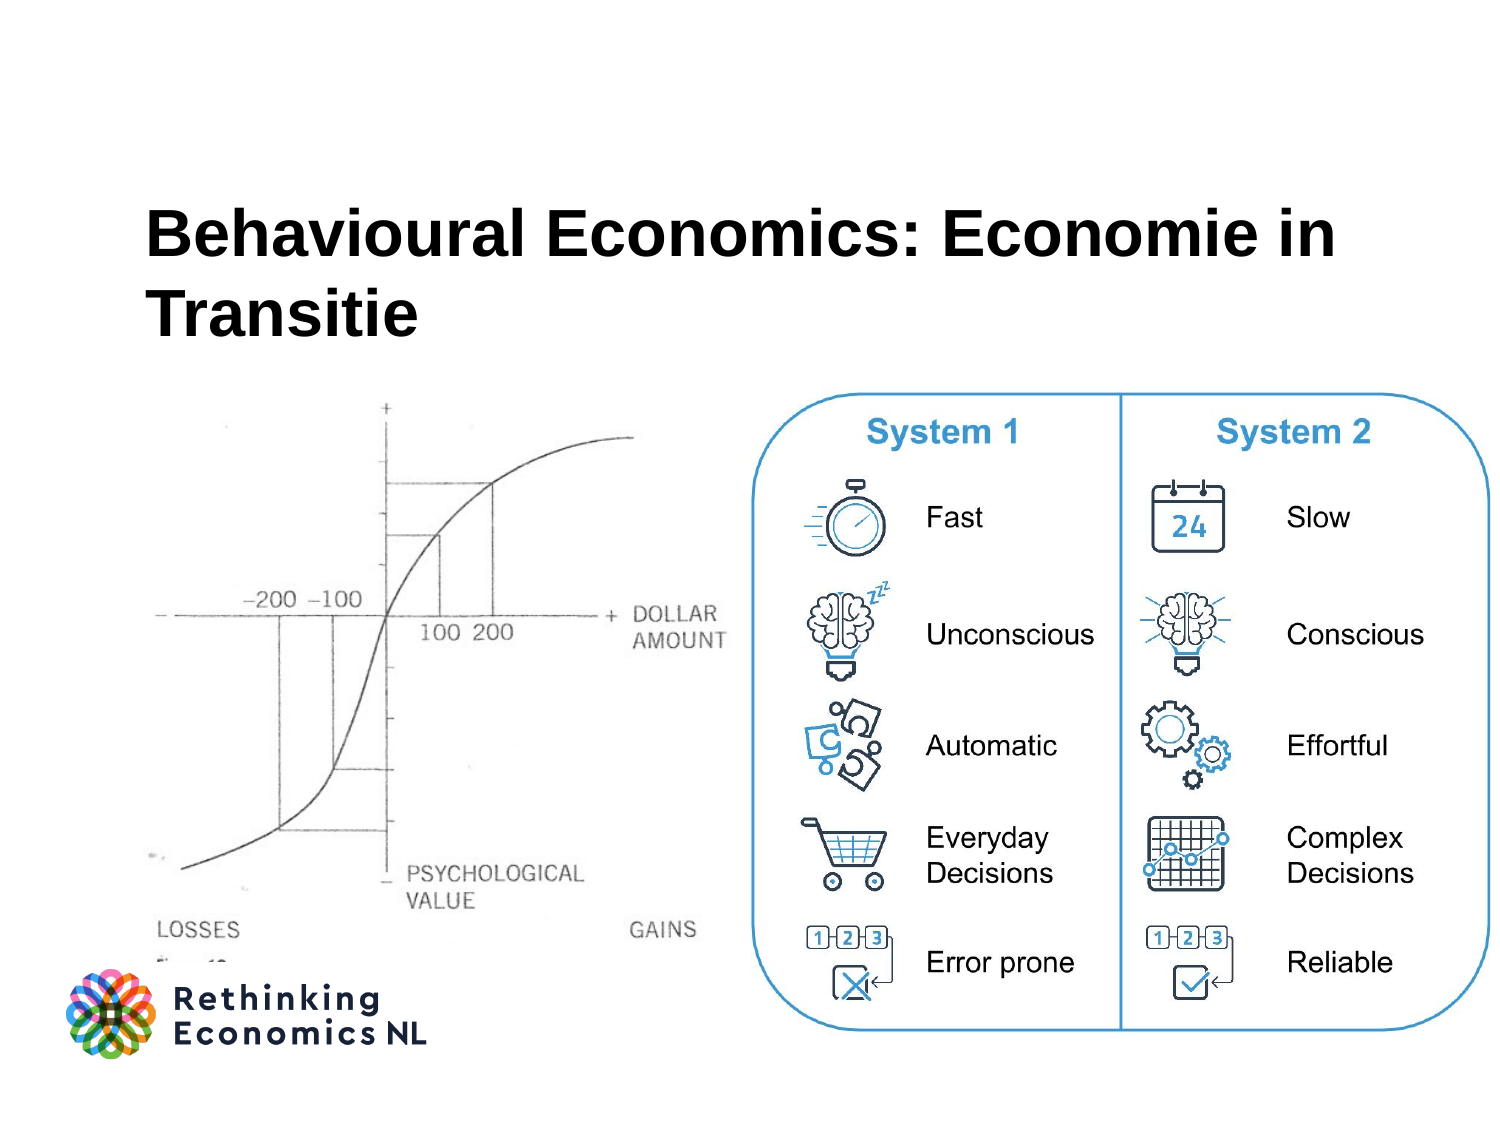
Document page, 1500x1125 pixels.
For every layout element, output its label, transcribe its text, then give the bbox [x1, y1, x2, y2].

text_box Behavioural Economics: Economie in Transitie [55, 92, 1418, 360]
picture [55, 966, 437, 1062]
picture [73, 364, 1491, 1036]
